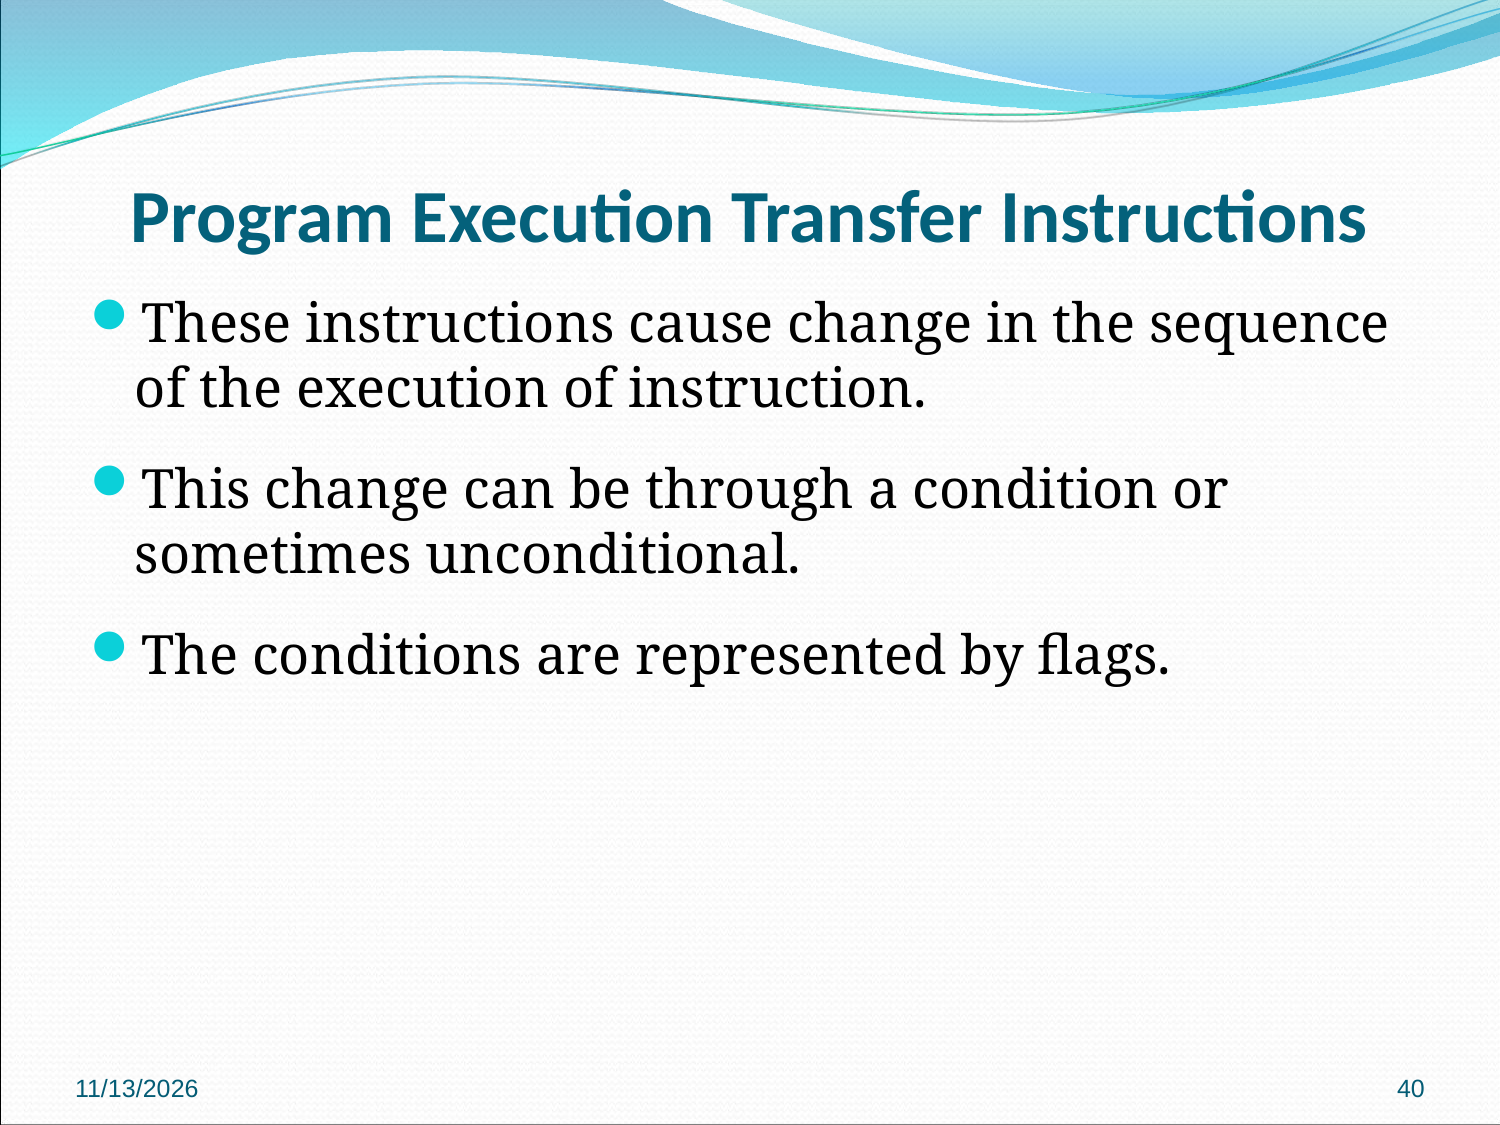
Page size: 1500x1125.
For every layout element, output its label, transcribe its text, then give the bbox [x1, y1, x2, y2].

text_box 2018/9/27 [75, 1042, 425, 1103]
list These instructions cause change in the sequence of the execution of instruction. This change can be through a condition or sometimes unconditional. The conditions are represented by flags. [75, 281, 1425, 1038]
picture [0, 0, 1500, 1125]
text_box 40 [1299, 1042, 1425, 1103]
title Program Execution Transfer Instructions [75, 115, 1425, 258]
